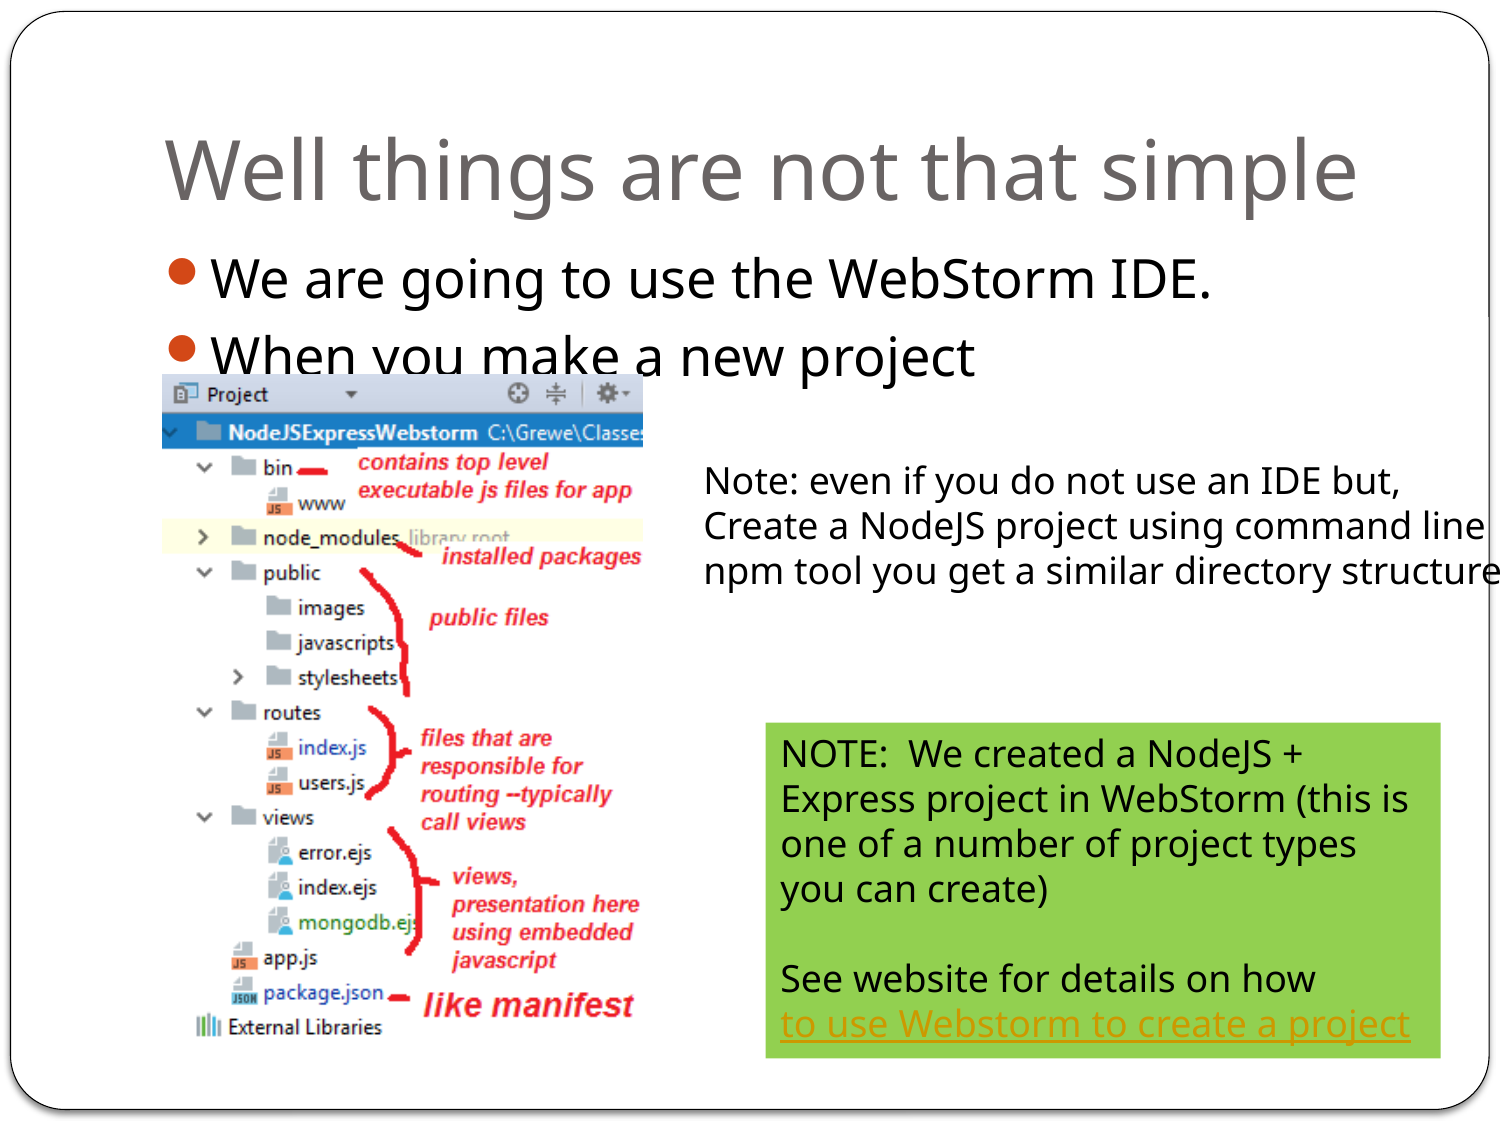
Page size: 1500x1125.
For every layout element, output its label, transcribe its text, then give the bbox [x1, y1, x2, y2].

text_box NOTE: We created a NodeJS + Express project in WebStorm (this is one of a number of project types you can create) See website for details on how to use Webstorm to create a project [765, 722, 1441, 1059]
list We are going to use the WebStorm IDE. When you make a new project [150, 237, 1425, 988]
picture [162, 374, 643, 1068]
text_box Note: even if you do not use an IDE but, Create a NodeJS project using command line npm tool you get a similar directory structure [688, 449, 1500, 600]
title Well things are not that simple [150, 45, 1425, 233]
